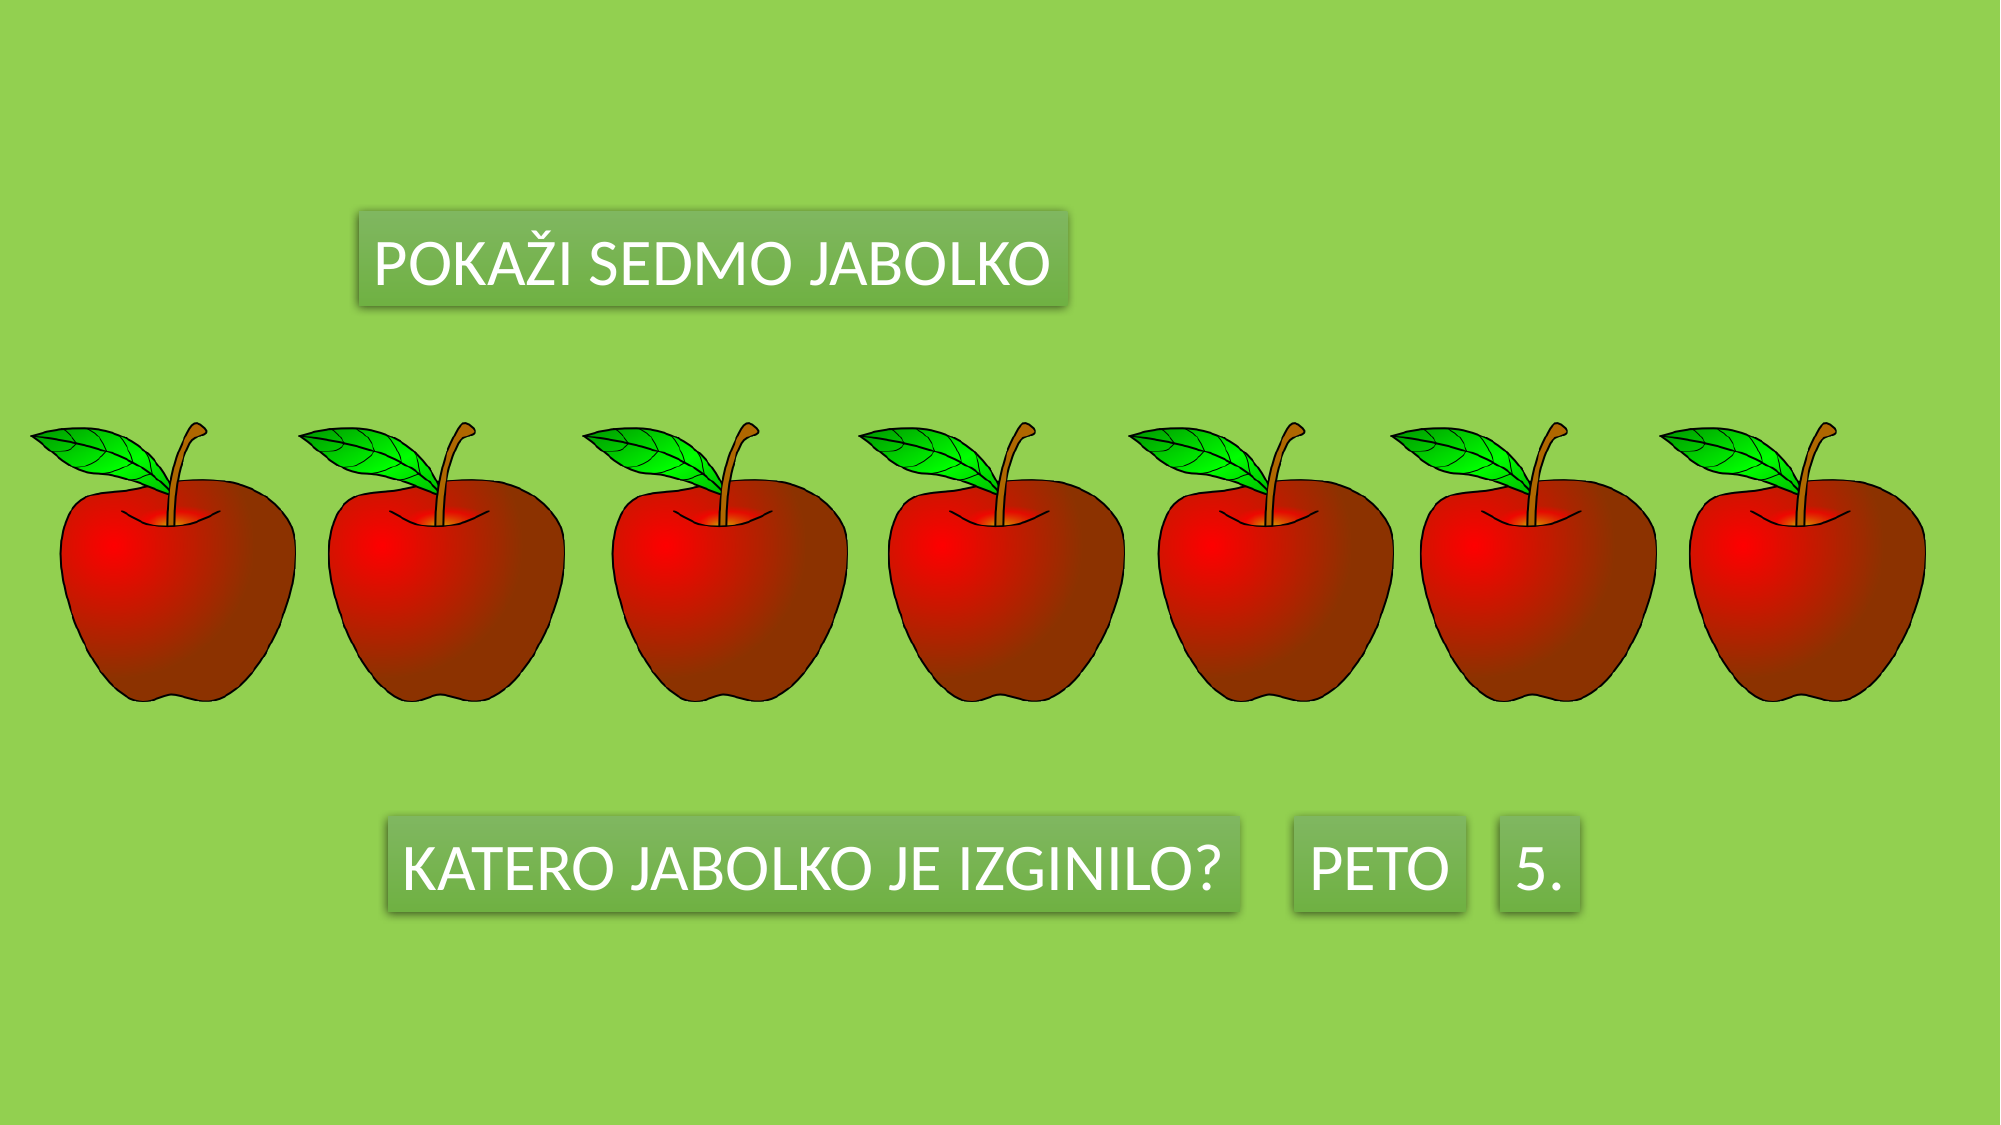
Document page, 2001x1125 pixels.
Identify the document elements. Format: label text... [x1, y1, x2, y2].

text_box POKAŽI SEDMO JABOLKO [359, 211, 1068, 306]
text_box KATERO JABOLKO JE IZGINILO? [388, 816, 1240, 912]
picture [1127, 422, 1657, 702]
picture [1659, 422, 1926, 702]
text_box 5. [1499, 816, 1580, 912]
text_box PETO [1294, 816, 1467, 912]
picture [298, 422, 565, 702]
picture [30, 422, 297, 702]
picture [858, 422, 1125, 702]
picture [582, 422, 849, 702]
